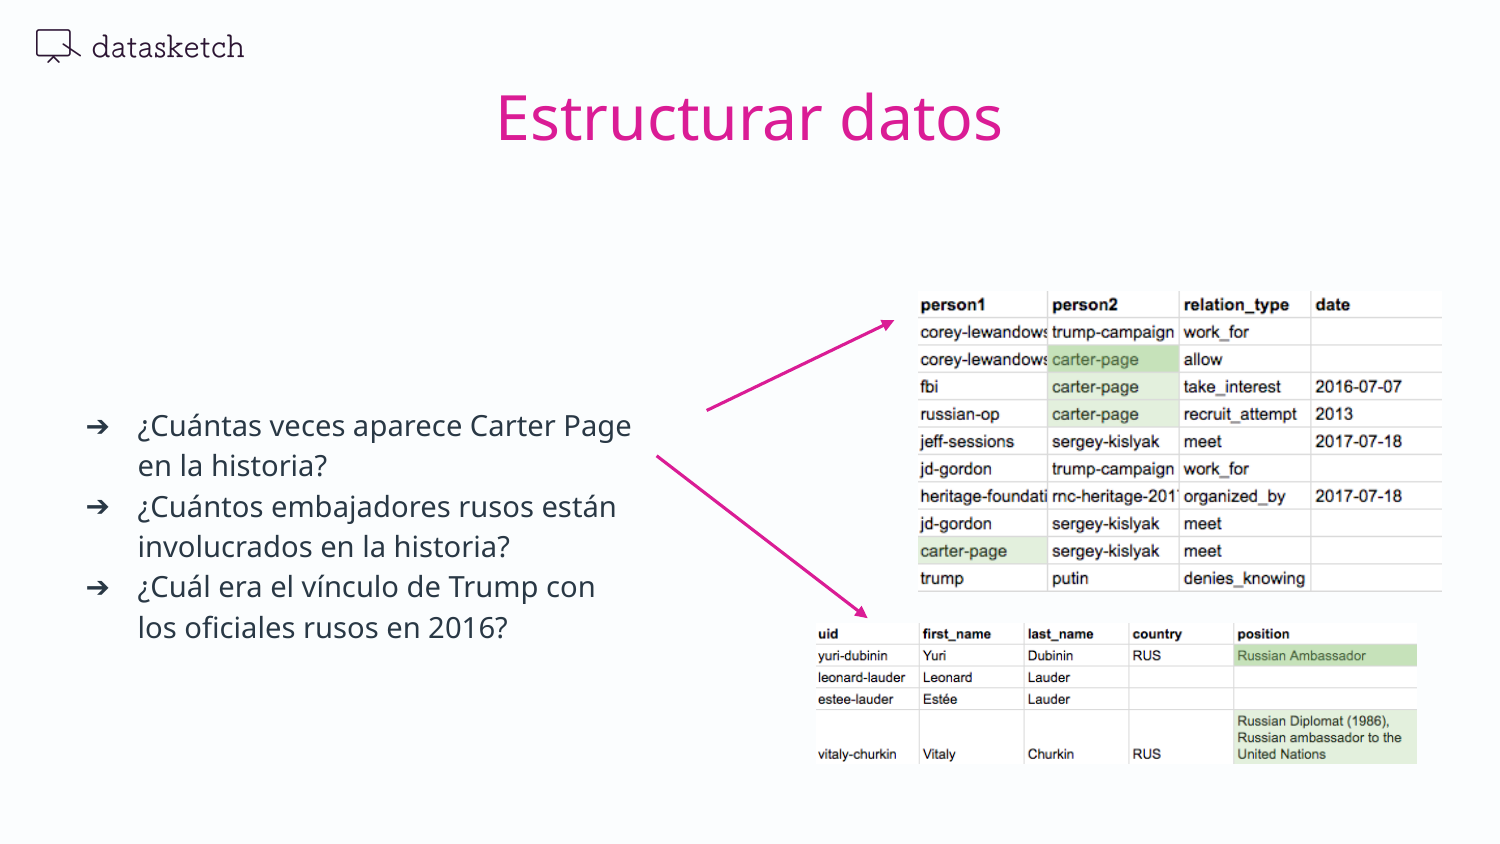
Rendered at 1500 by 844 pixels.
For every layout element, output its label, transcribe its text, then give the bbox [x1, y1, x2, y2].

picture [917, 291, 1442, 593]
picture [816, 622, 1417, 765]
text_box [706, 319, 895, 411]
title ¿Cuántas veces aparece Carter Page en la historia? ¿Cuántos embajadores rusos están involucrados en la historia? ¿Cuál era el vínculo de Trump con los oficiales rusos en 2016? [47, 368, 657, 677]
picture [36, 29, 244, 64]
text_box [656, 455, 868, 619]
text_box Estructurar datos [320, 56, 1180, 184]
